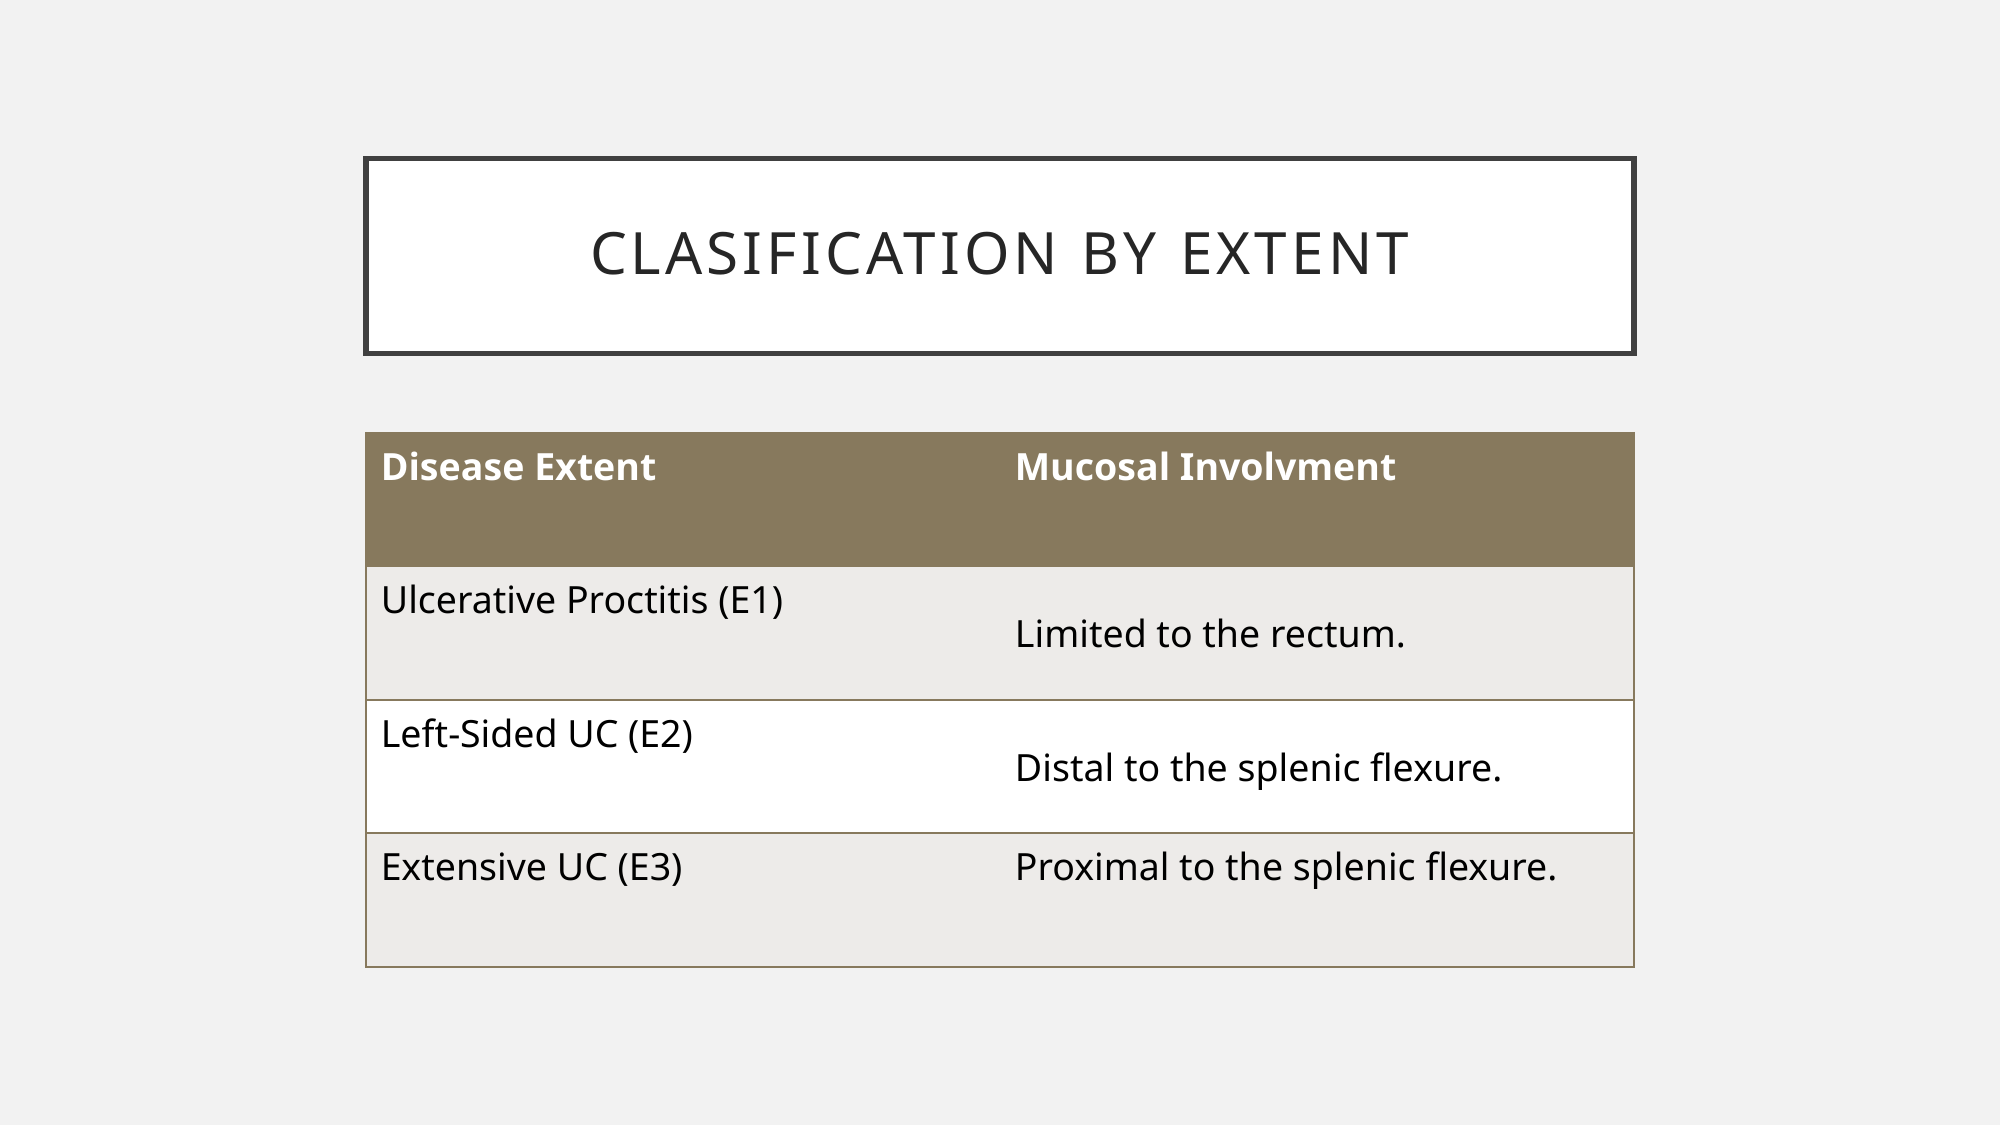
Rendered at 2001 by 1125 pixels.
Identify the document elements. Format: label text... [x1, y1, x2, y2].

title Clasification by extent [363, 156, 1637, 356]
table_header Disease Extent [367, 434, 1000, 565]
table_cell Distal to the splenic flexure. [1000, 701, 1633, 832]
table_cell Limited to the rectum. [1000, 567, 1633, 699]
table_cell Proximal to the splenic flexure. [1000, 834, 1633, 966]
table_cell Left-Sided UC (E2) [367, 701, 1000, 832]
table_cell Ulcerative Proctitis (E1) [367, 567, 1000, 699]
table_cell Extensive UC (E3) [367, 834, 1000, 966]
table_header Mucosal Involvment [1000, 434, 1633, 565]
